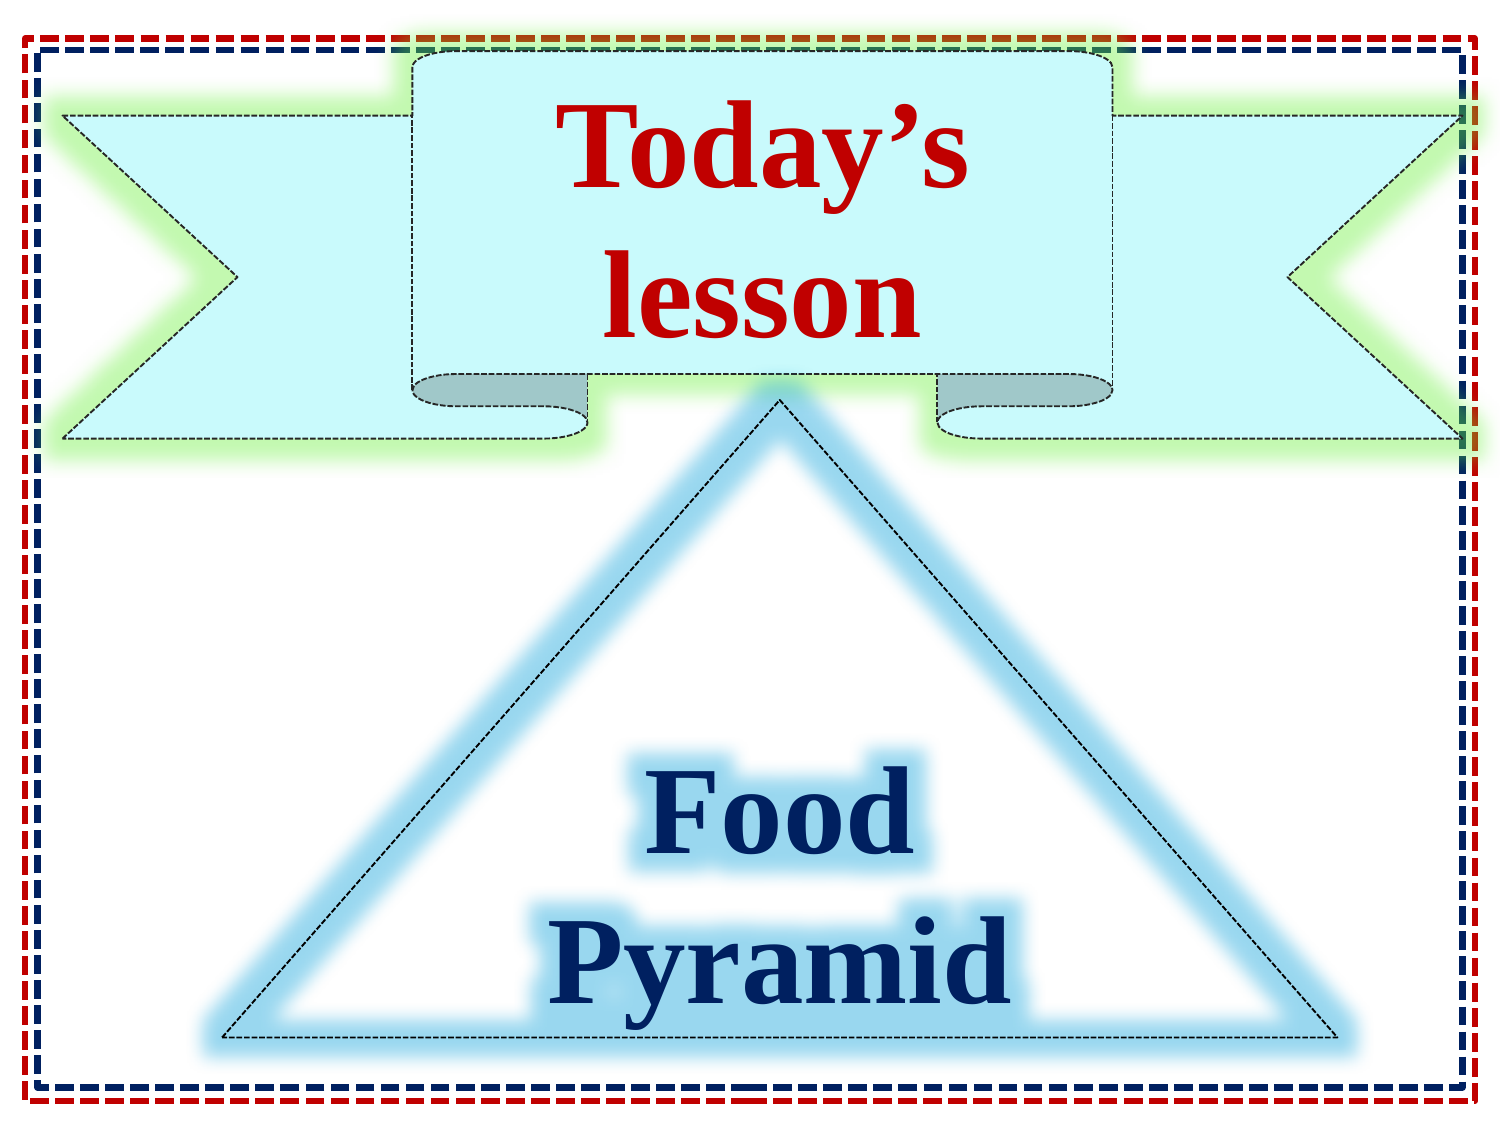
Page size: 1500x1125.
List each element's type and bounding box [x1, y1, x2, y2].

text_box [24, 38, 1476, 1102]
